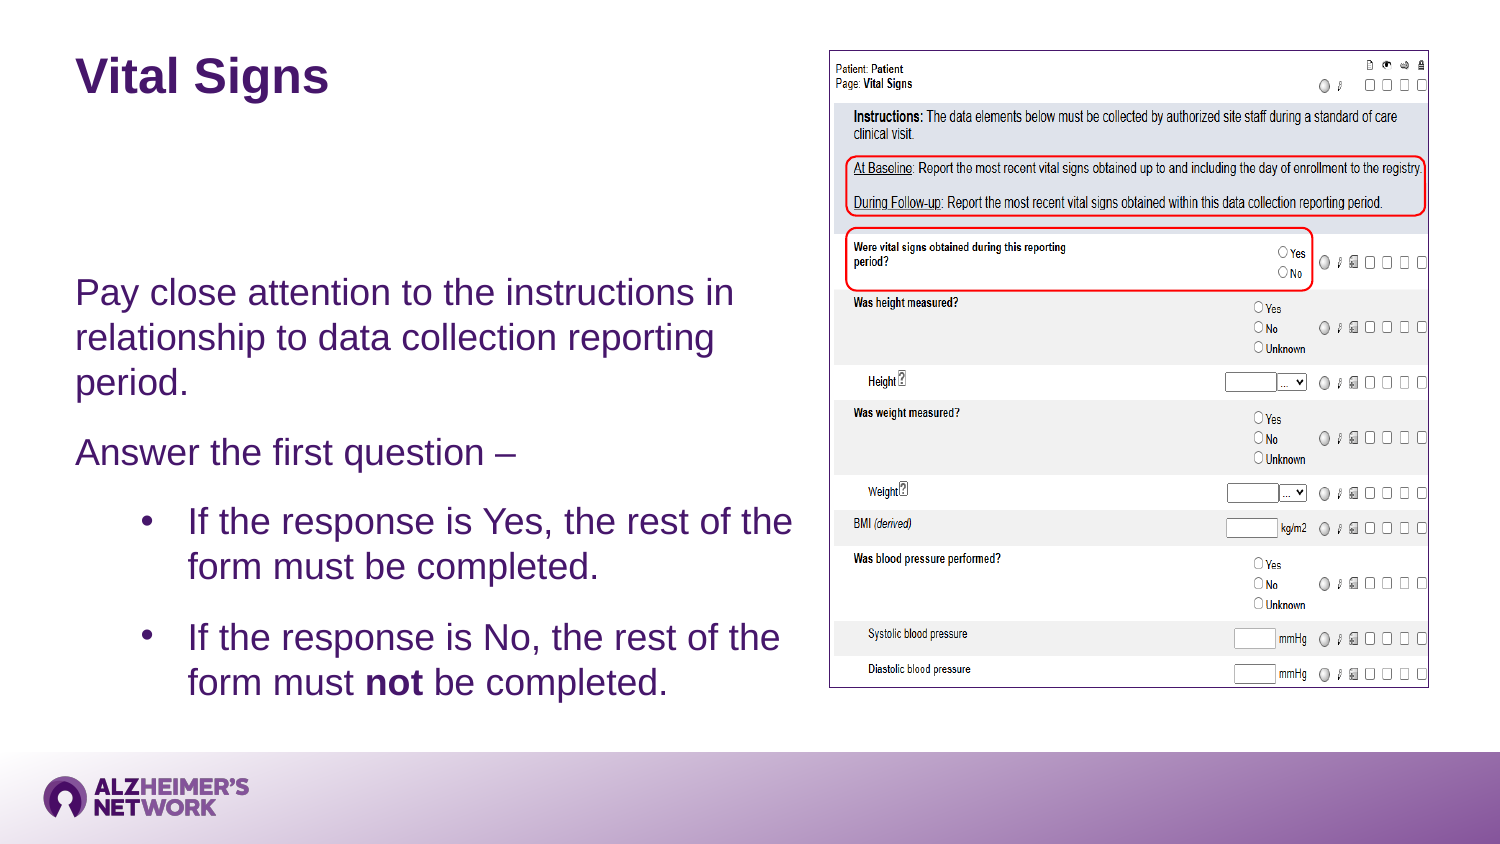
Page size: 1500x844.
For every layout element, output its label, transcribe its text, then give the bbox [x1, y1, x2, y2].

picture [35, 768, 258, 829]
picture [829, 50, 1429, 712]
list Vital Signs [75, 50, 800, 250]
list Pay close attention to the instructions in relationship to data collection reporting period. Answer the first question – If the response is Yes, the rest of the form must be completed. If the response is No, the rest of the form must not be completed. [75, 267, 800, 714]
